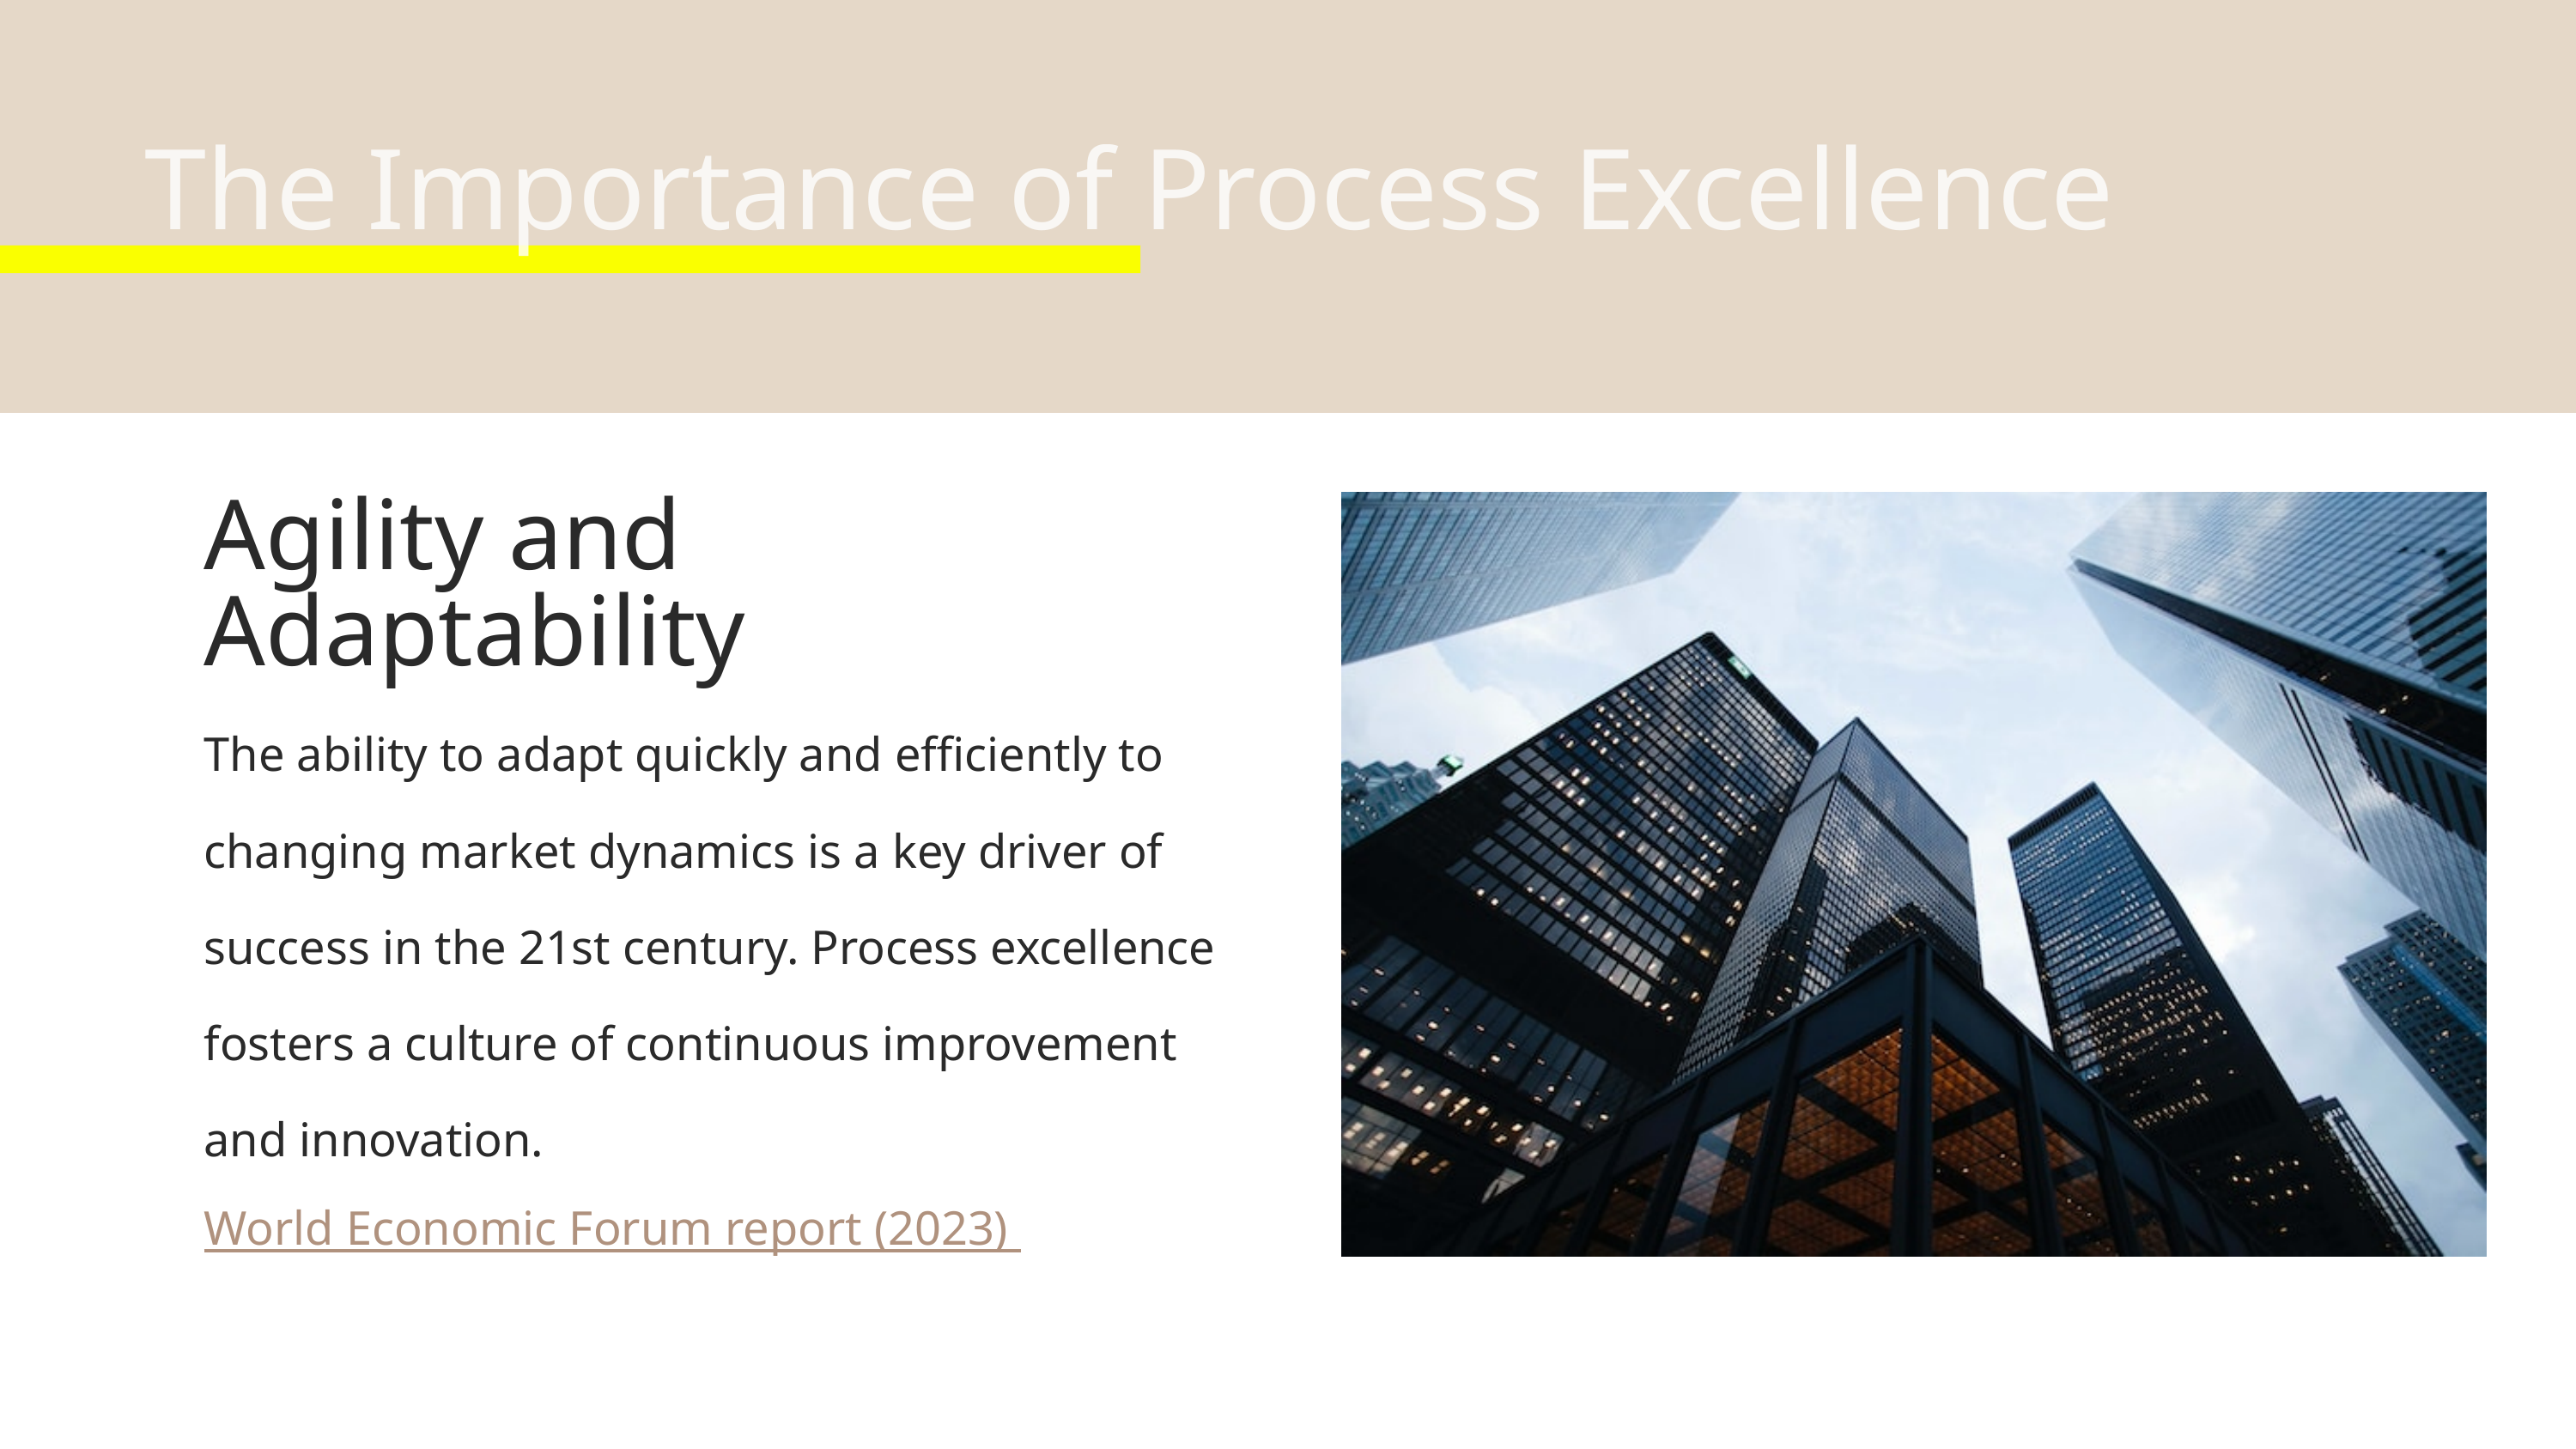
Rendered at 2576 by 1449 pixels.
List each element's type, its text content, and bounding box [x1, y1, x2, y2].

text_box Agility and Adaptability The ability to adapt quickly and efficiently to changing market dynamics is a key driver of success in the 21st century. Process excellence fosters a culture of continuous improvement and innovation. World Economic Forum report (2023) [204, 492, 1235, 1263]
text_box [0, 0, 2576, 414]
picture [1341, 492, 2487, 1257]
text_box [0, 144, 1141, 371]
